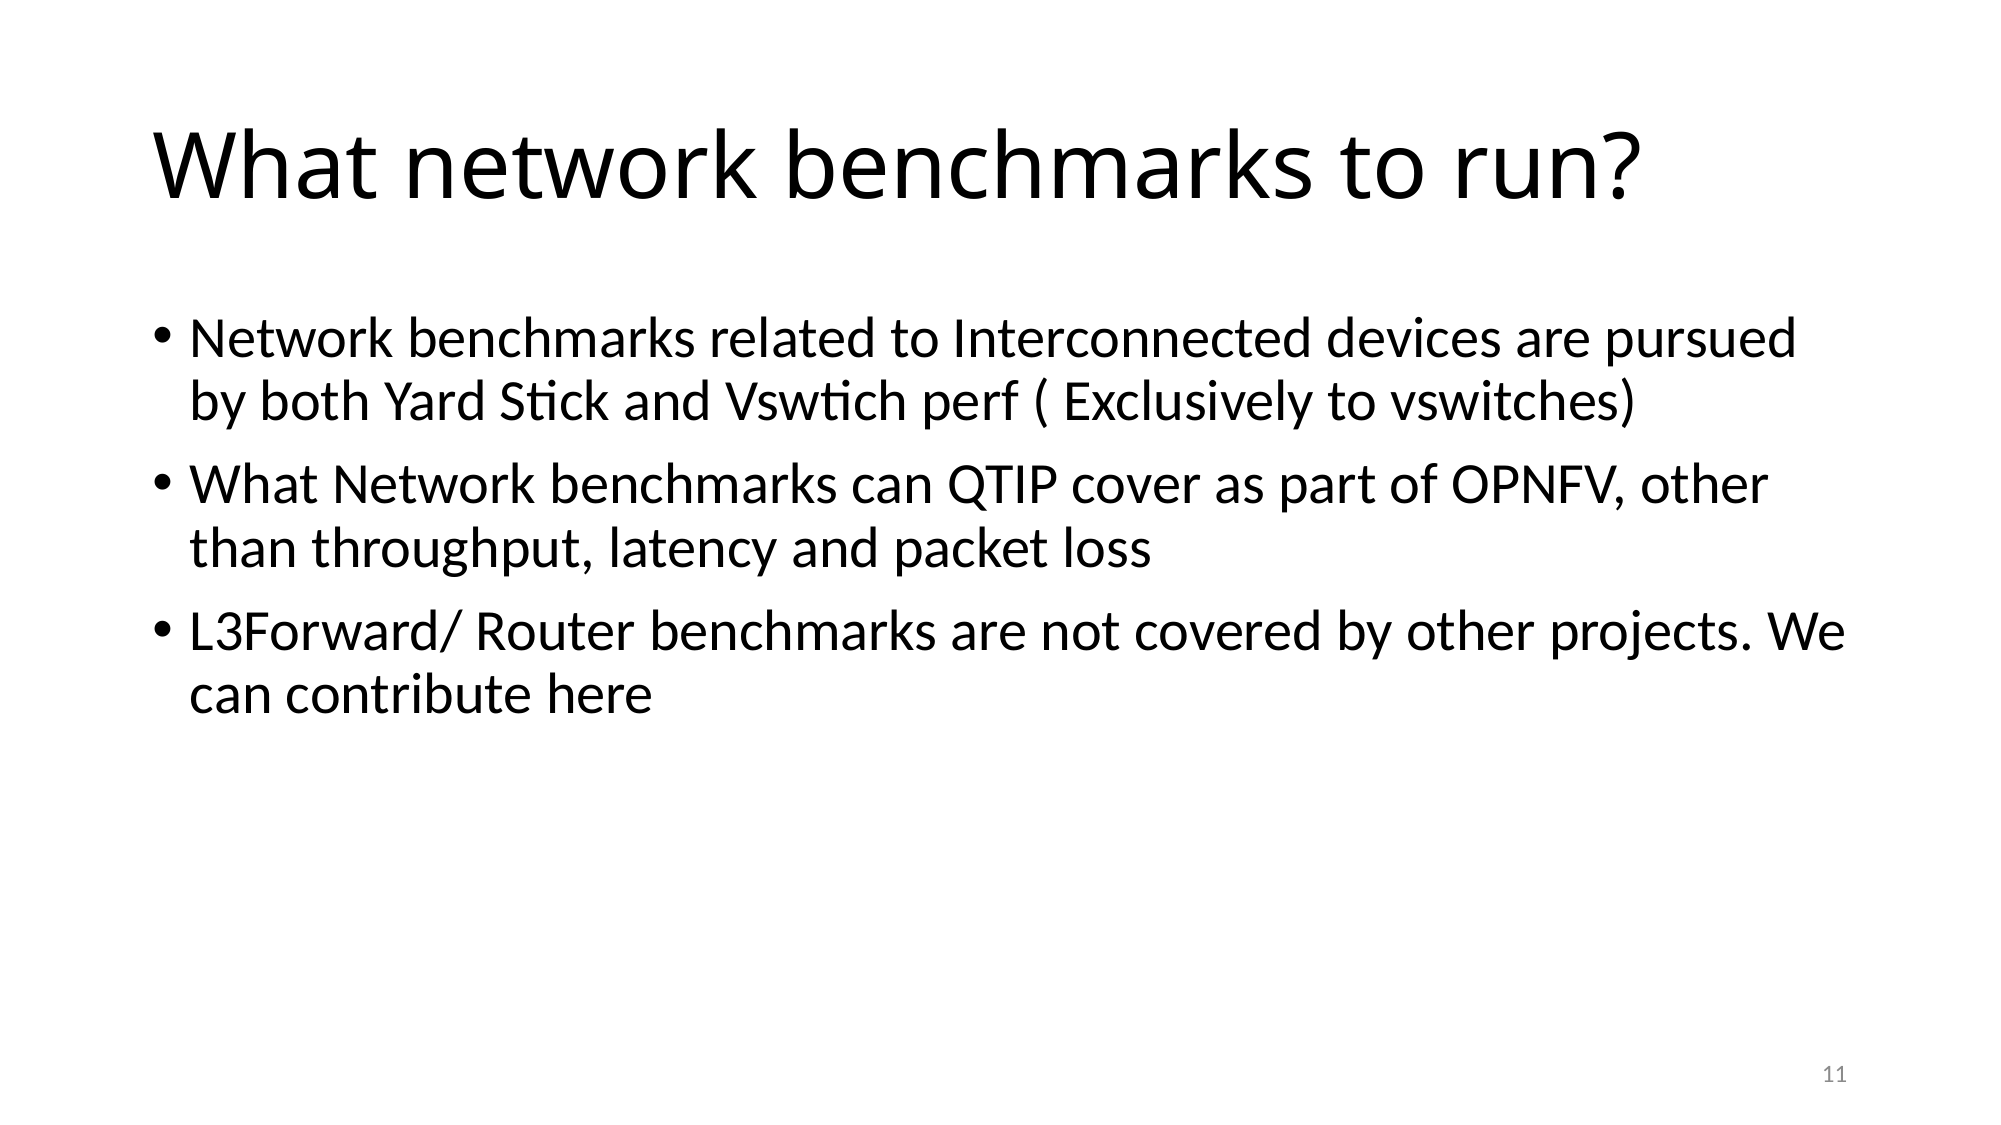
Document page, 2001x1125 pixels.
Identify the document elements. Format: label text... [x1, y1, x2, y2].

list Network benchmarks related to Interconnected devices are pursued by both Yard Stick and Vswtich perf ( Exclusively to vswitches) What Network benchmarks can QTIP cover as part of OPNFV, other than throughput, latency and packet loss L3Forward/ Router benchmarks are not covered by other projects. We can contribute here [137, 299, 1863, 1014]
slide_number 11 [1412, 1042, 1863, 1103]
title What network benchmarks to run? [137, 59, 1863, 278]
